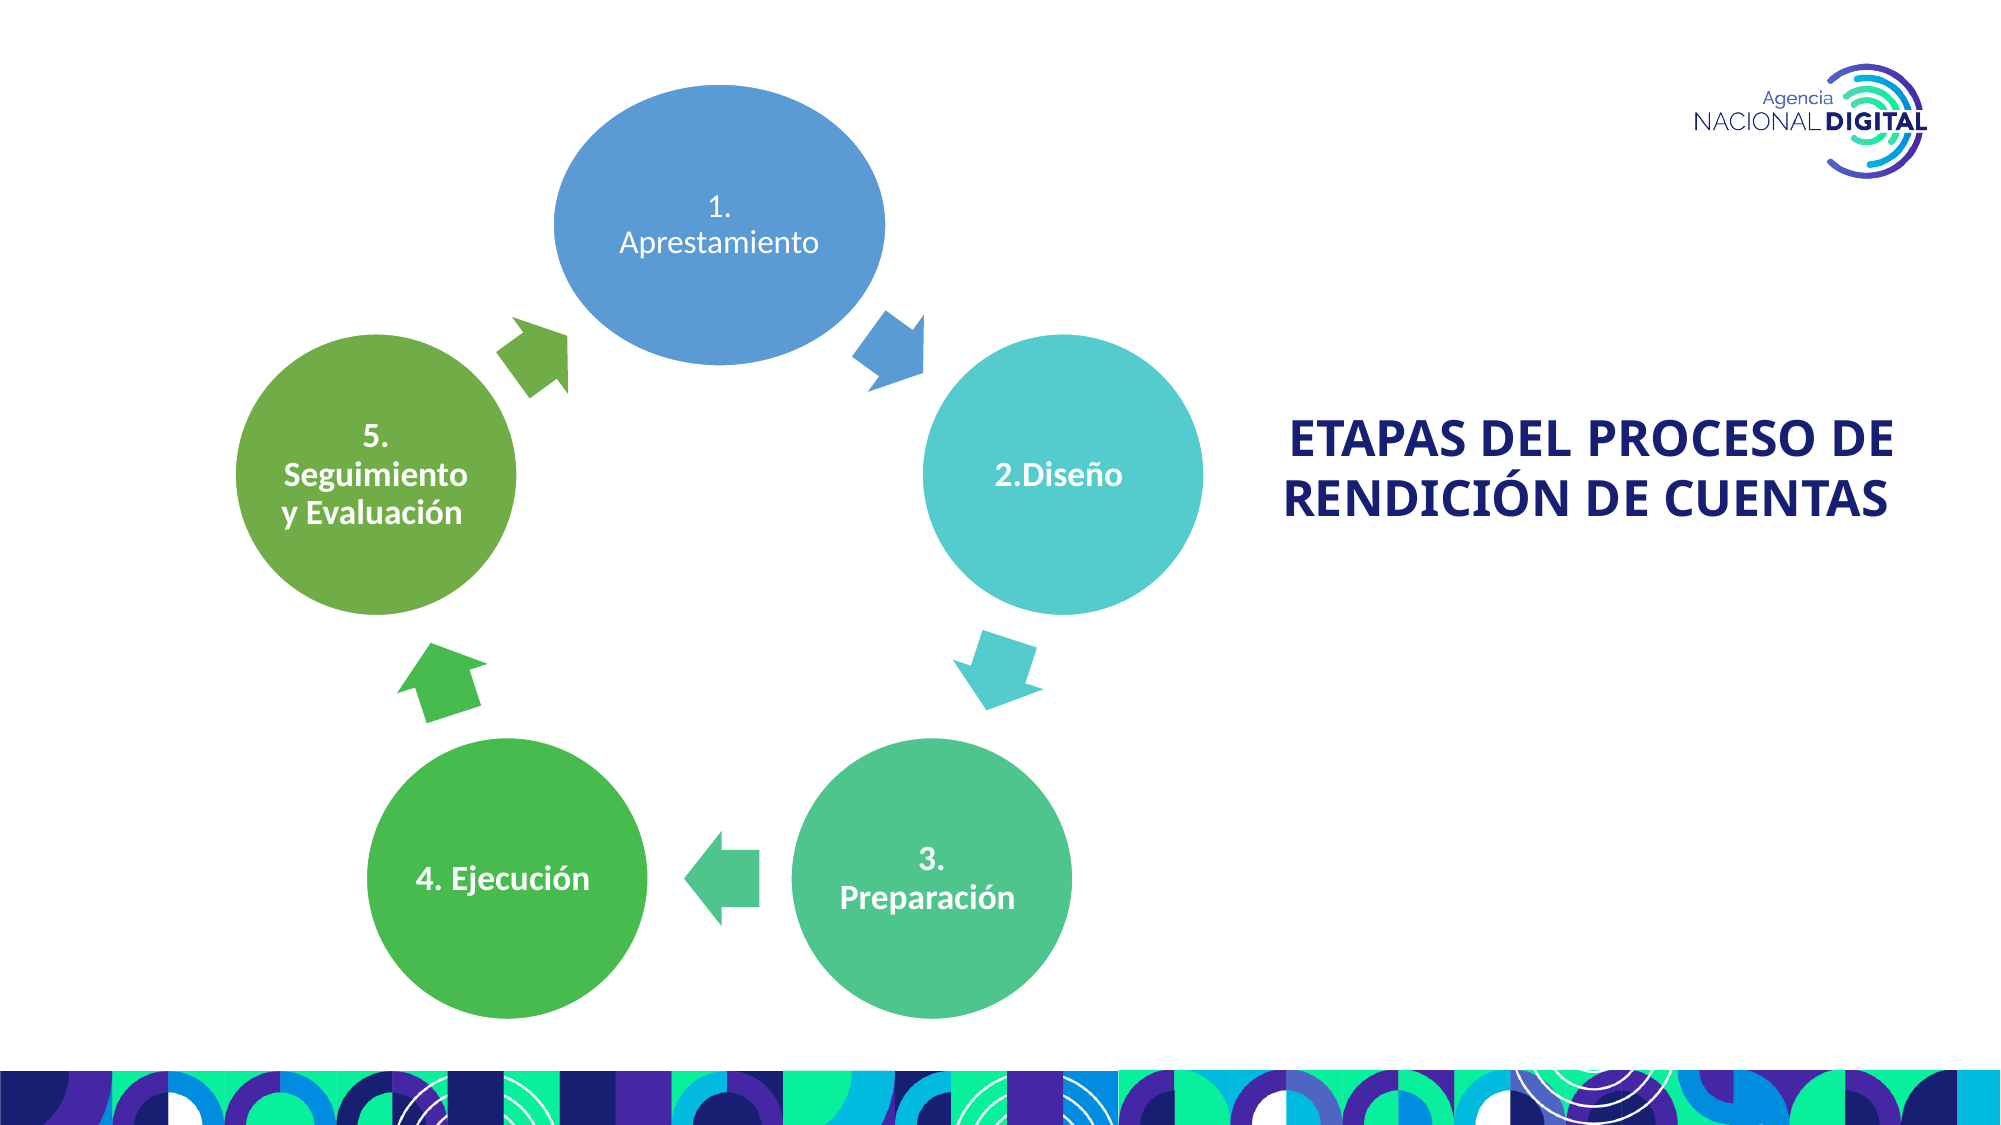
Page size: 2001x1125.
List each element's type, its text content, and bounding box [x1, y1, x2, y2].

picture [0, 1070, 2000, 1125]
text_box ETAPAS DEL PROCESO DE RENDICIÓN DE CUENTAS [1678, 398, 1970, 534]
picture [1695, 63, 1927, 179]
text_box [0, 83, 1678, 1020]
